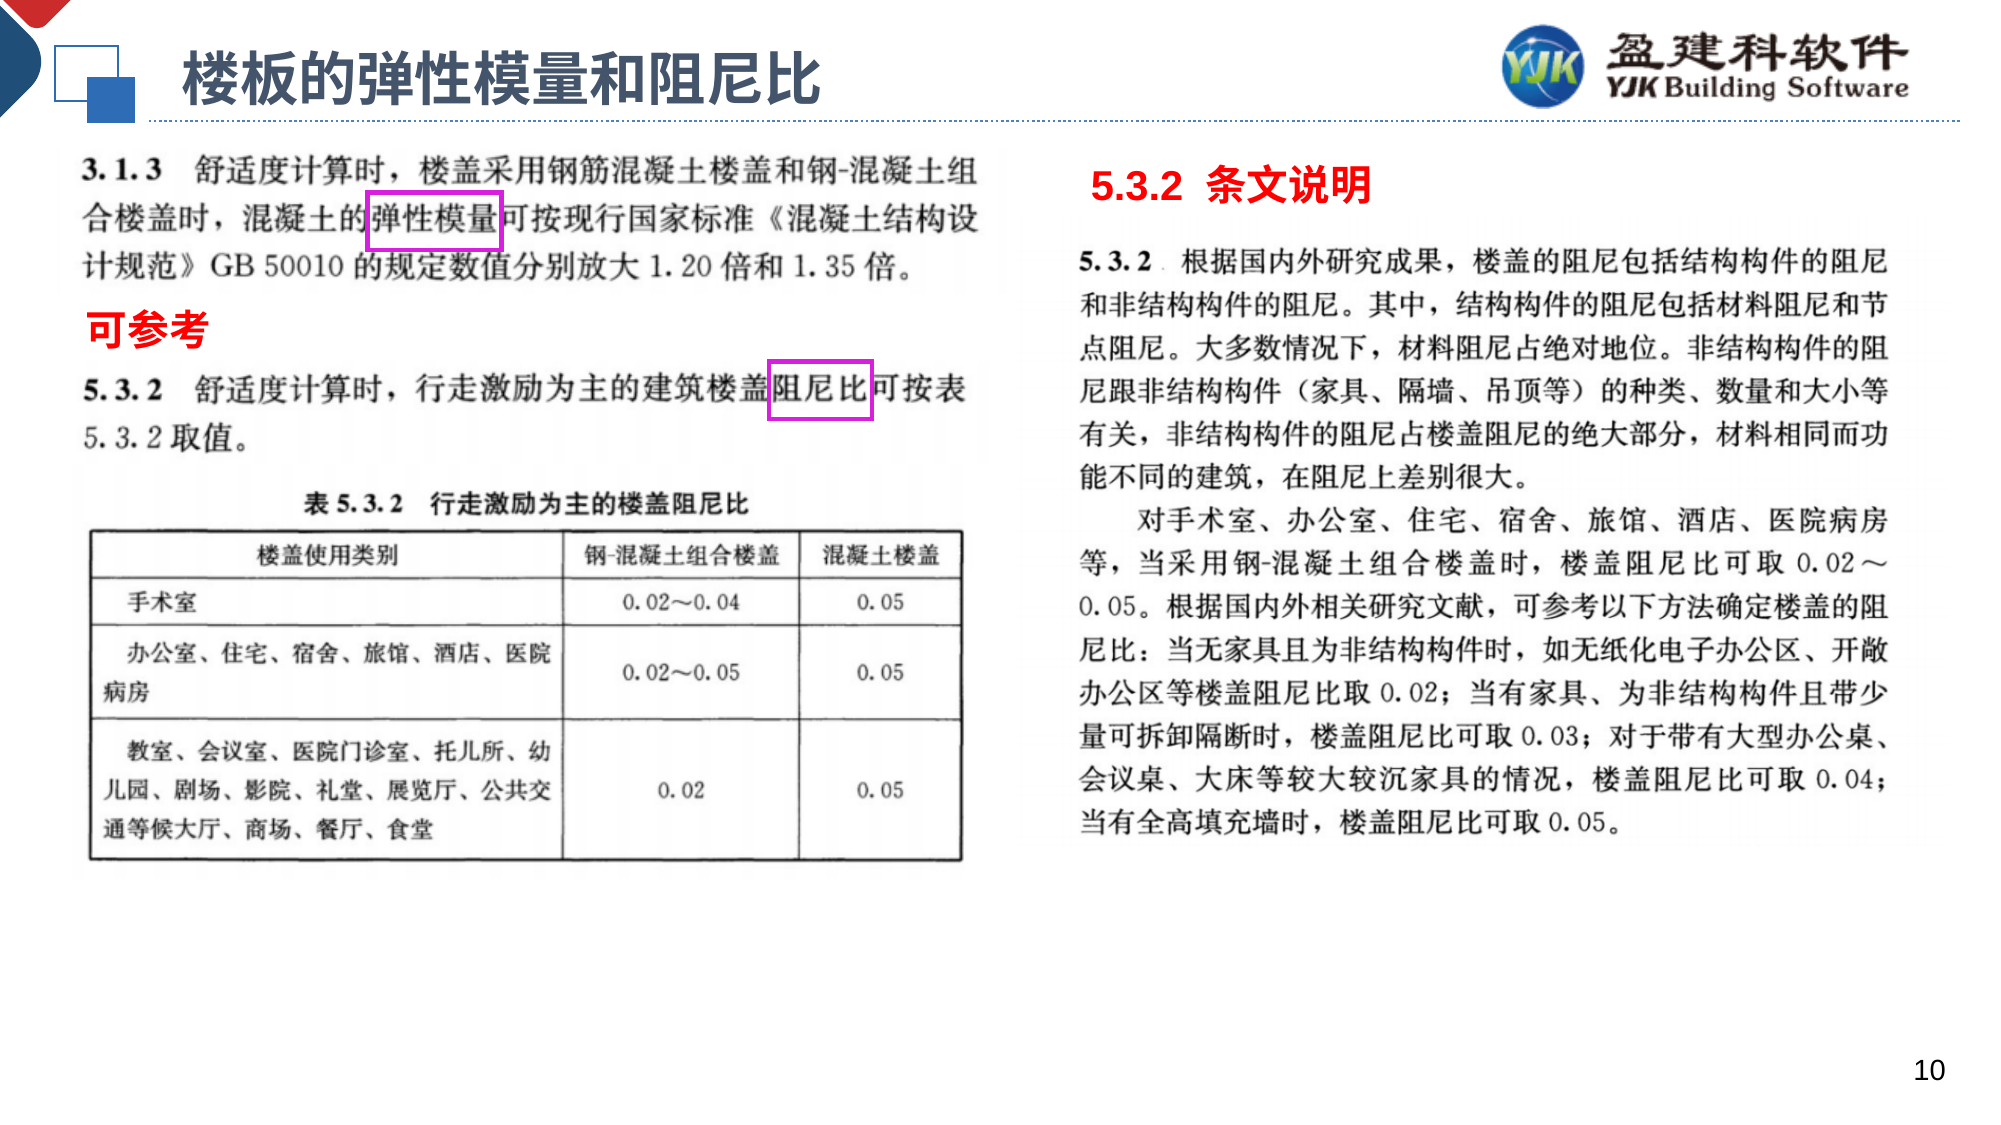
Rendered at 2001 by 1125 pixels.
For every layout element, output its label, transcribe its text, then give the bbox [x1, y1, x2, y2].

picture [56, 148, 1008, 295]
picture [1491, 11, 1920, 109]
picture [1017, 216, 1949, 846]
picture [55, 361, 993, 879]
text_box 5.3.2 条文说明 [1076, 151, 1397, 216]
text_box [55, 46, 134, 122]
text_box 楼板的弹性模量和阻尼比 [167, 0, 1220, 120]
text_box 可参考 [70, 296, 391, 361]
